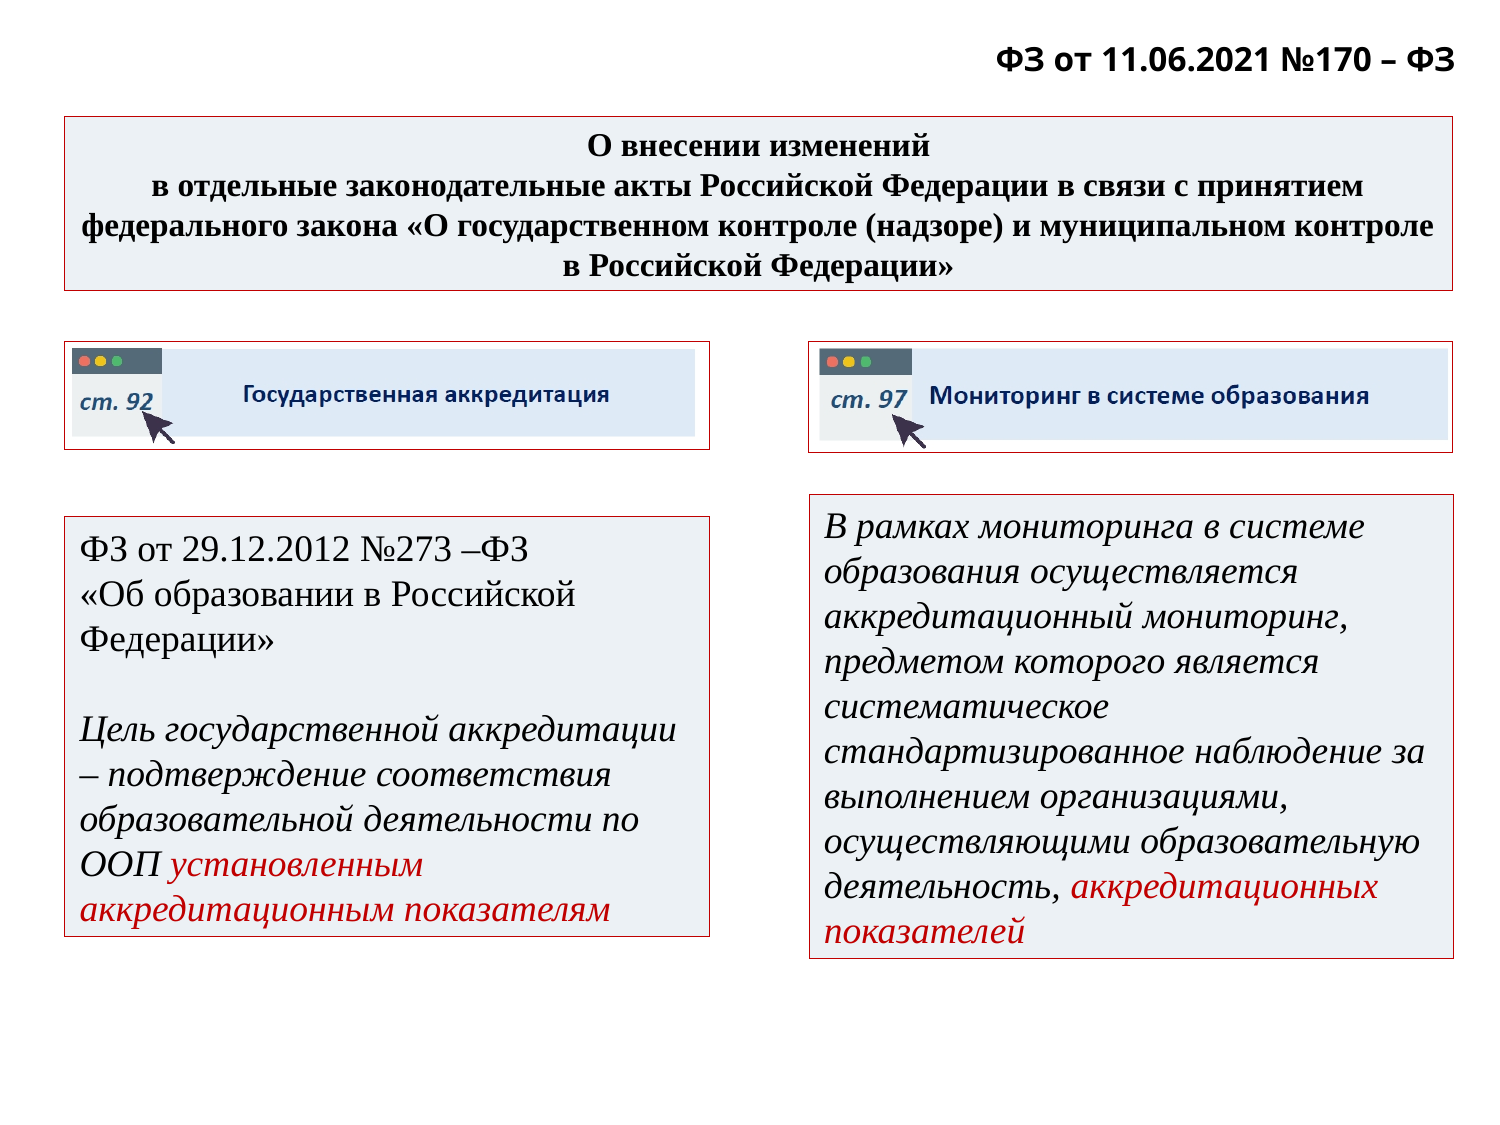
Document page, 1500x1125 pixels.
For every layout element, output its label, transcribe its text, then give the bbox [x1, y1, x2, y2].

text_box ФЗ от 11.06.2021 №170 – ФЗ [980, 30, 1480, 86]
picture [64, 340, 710, 451]
picture [808, 341, 1453, 453]
text_box О внесении изменений в отдельные законодательные акты Российской Федерации в связи с принятием федерального закона «О государственном контроле (надзоре) и муниципальном контроле в Российской Федерации» [64, 116, 1453, 291]
text_box ФЗ от 29.12.2012 №273 –ФЗ «Об образовании в Российской Федерации» Цель государственной аккредитации – подтверждение соответствия образовательной деятельности по ООП установленным аккредитационным показателям [64, 516, 710, 937]
text_box В рамках мониторинга в системе образования осуществляется аккредитационный мониторинг, предметом которого является систематическое стандартизированное наблюдение за выполнением организациями, осуществляющими образовательную деятельность, аккредитационных показателей [809, 494, 1454, 959]
